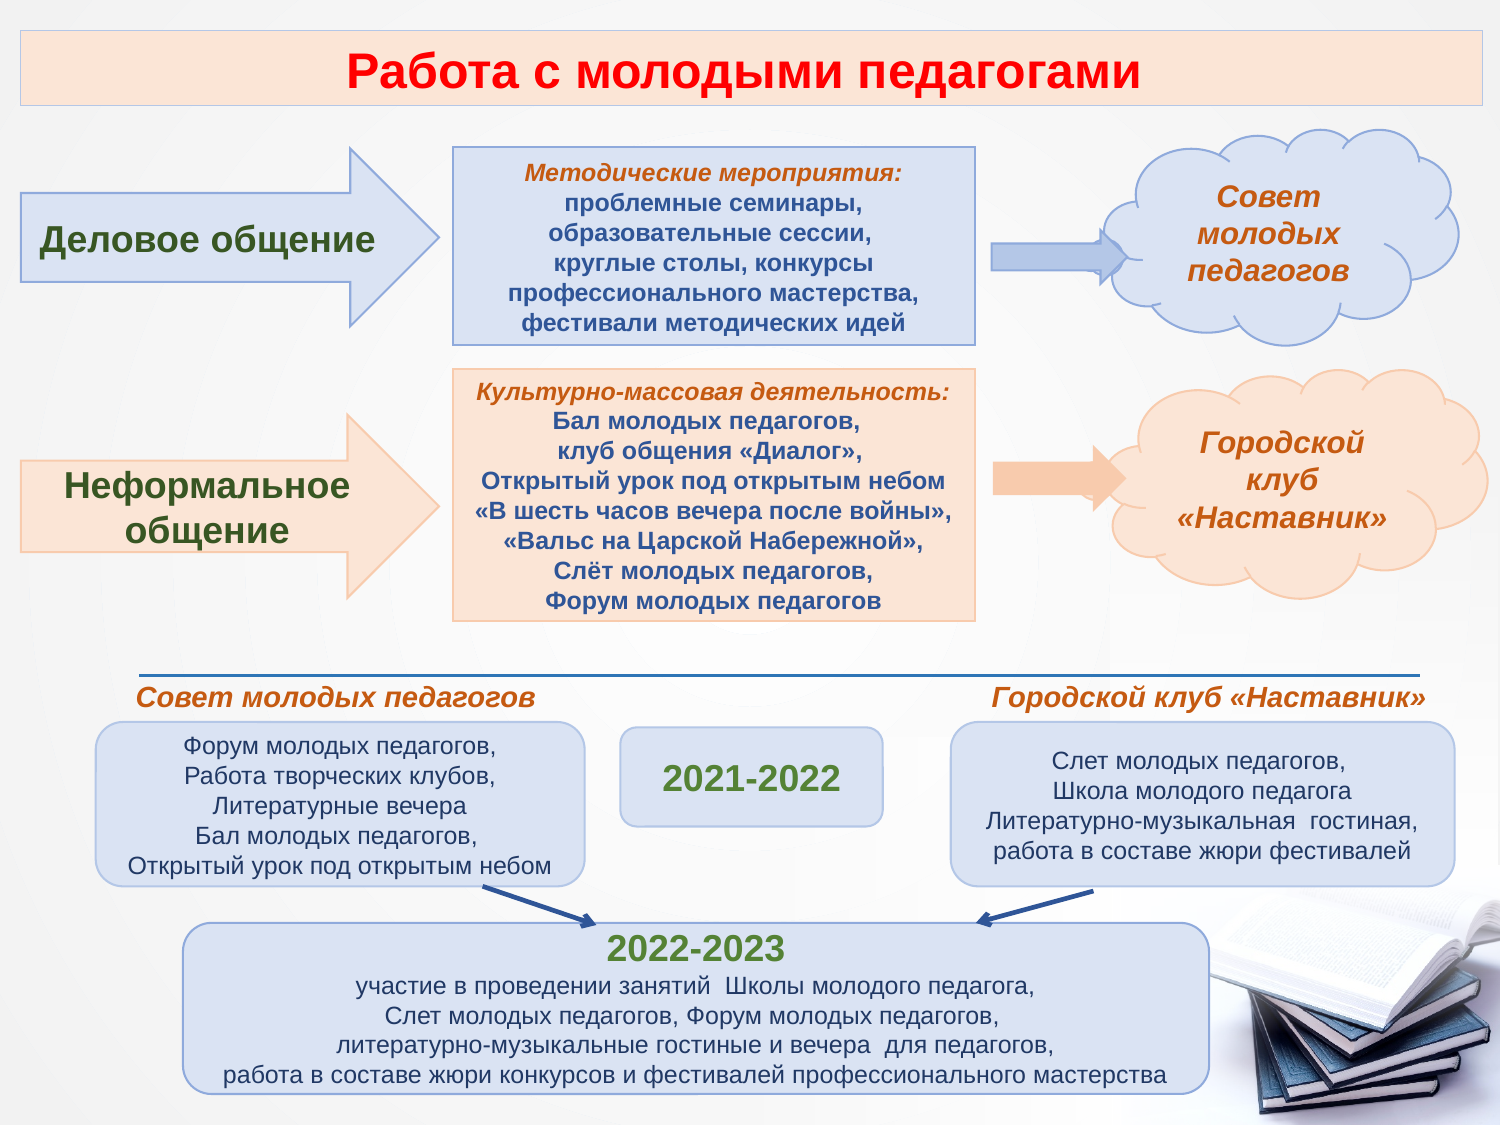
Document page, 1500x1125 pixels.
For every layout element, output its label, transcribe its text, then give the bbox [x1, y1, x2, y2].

text_box Городской клуб «Наставник» [976, 670, 1442, 721]
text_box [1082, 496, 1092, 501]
picture [1267, 1020, 1500, 1125]
text_box Городской клуб «Наставник» [1109, 369, 1489, 600]
text_box 2021-2022 [619, 726, 884, 828]
text_box Совет молодых педагогов [1103, 128, 1460, 347]
text_box Совет молодых педагогов [120, 671, 560, 722]
text_box Неформальное общение [19, 412, 441, 601]
text_box Обучающие семинары ТОГИРРО [1248, 1001, 1500, 1125]
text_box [975, 891, 1094, 923]
text_box Деловое общение [19, 146, 441, 329]
text_box Форум молодых педагогов, Работа творческих клубов, Литературные вечера Бал молодых педагогов, Открытый урок под открытым небом [94, 721, 586, 888]
text_box 2022-2023 участие в проведении занятий Школы молодого педагога, Слет молодых педагогов, Форум молодых педагогов, литературно-музыкальные гостиные и вечера для педагогов, работа в составе жюри конкурсов и фестивалей профессионального мастерства [181, 921, 1211, 1096]
text_box [990, 227, 1129, 287]
text_box Слет молодых педагогов, Школа молодого педагога Литературно-музыкальная гостиная, работа в составе жюри фестивалей [949, 721, 1456, 888]
text_box Работа с молодыми педагогами [20, 30, 1483, 106]
text_box Культурно-массовая деятельность: Бал молодых педагогов, клуб общения «Диалог», Открытый урок под открытым небом «В шесть часов вечера после войны», «Вальс на Царской Набережной», Слёт молодых педагогов, Форум молодых педагогов [452, 368, 976, 622]
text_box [482, 886, 597, 926]
text_box Методические мероприятия: проблемные семинары, образовательные сессии, круглые столы, конкурсы профессионального мастерства, фестивали методических идей [452, 146, 976, 346]
text_box [992, 444, 1127, 513]
